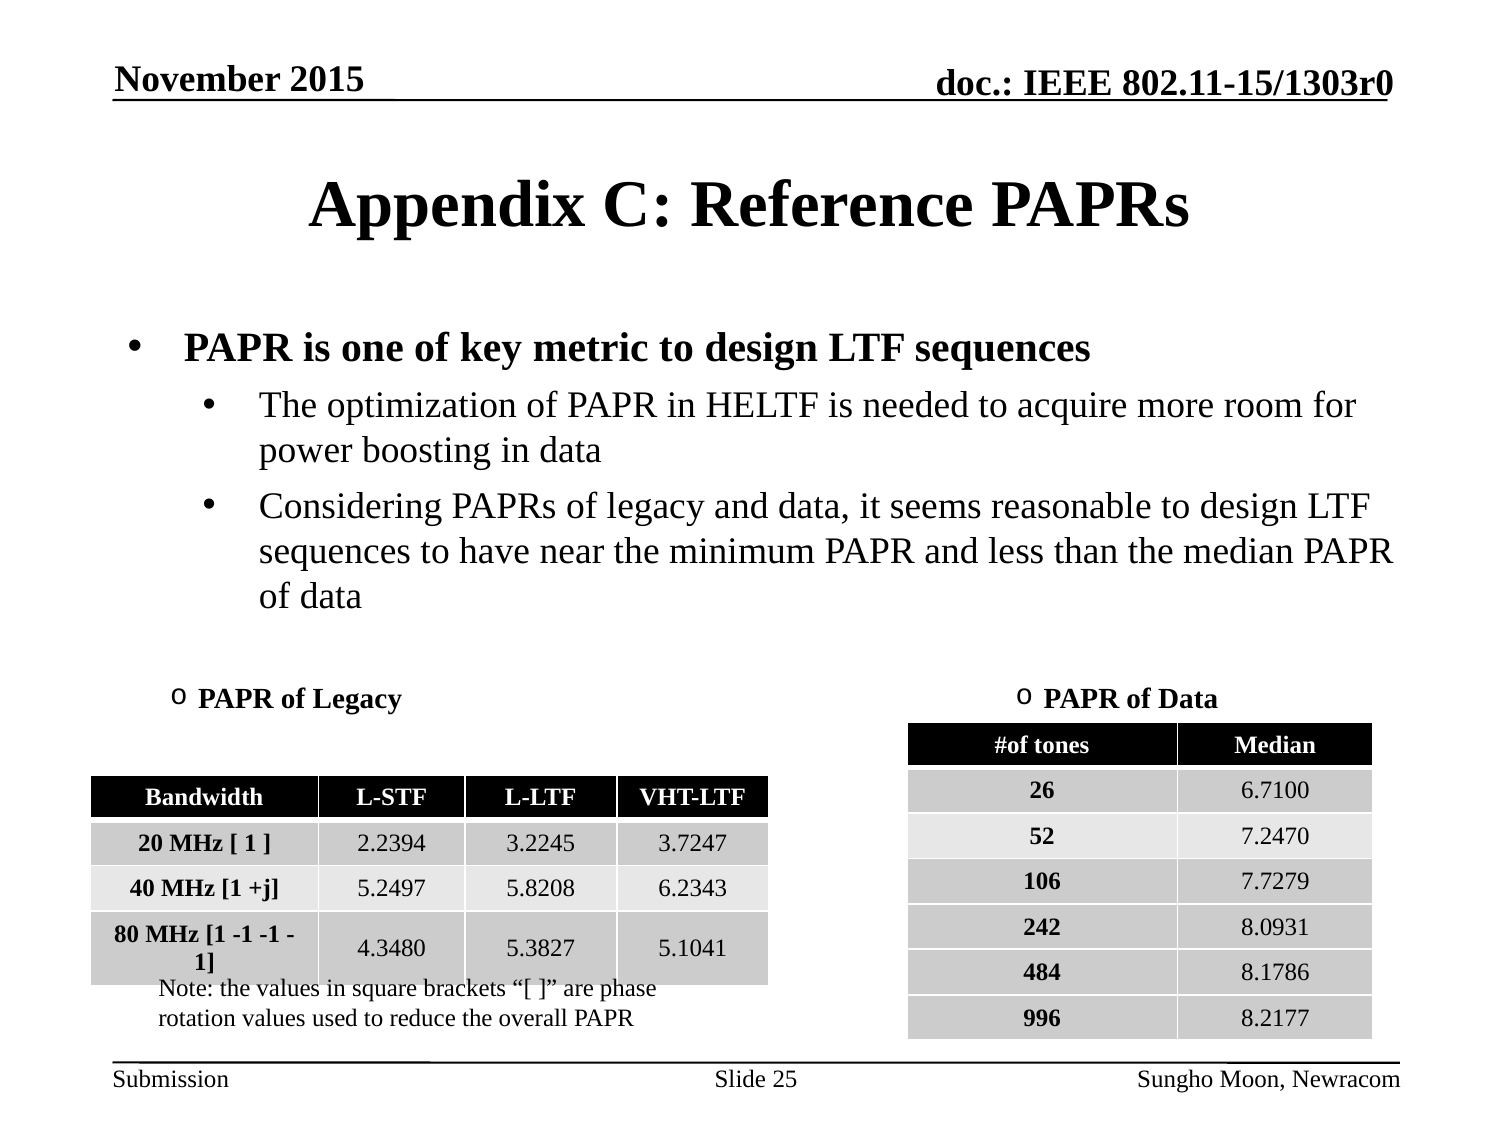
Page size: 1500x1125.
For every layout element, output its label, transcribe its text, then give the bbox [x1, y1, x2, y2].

title Appendix C: Reference PAPRs [112, 112, 1388, 288]
table_cell 8.0931 [1178, 905, 1372, 948]
text_box Note: the values in square brackets “[ ]” are phase rotation values used to reduce the overall PAPR [143, 963, 716, 1039]
table_cell 52 [908, 814, 1177, 858]
table_cell 5.2497 [319, 866, 464, 910]
list PAPR is one of key metric to design LTF sequences The optimization of PAPR in HELTF is needed to acquire more room for power boosting in data Considering PAPRs of legacy and data, it seems reasonable to design LTF sequences to have near the minimum PAPR and less than the median PAPR of data [112, 312, 1426, 988]
table_cell 80 MHz [1 -1 -1 -1] [91, 912, 318, 985]
table_cell 20 MHz [ 1 ] [91, 823, 318, 865]
table_cell 242 [908, 905, 1177, 948]
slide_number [114, 54, 423, 100]
text_box PAPR of Data [1000, 672, 1234, 722]
table_cell 484 [908, 950, 1177, 994]
text_box PAPR of Legacy [155, 671, 418, 722]
slide_number Slide 25 [712, 1061, 800, 1123]
table_header L-LTF [466, 776, 616, 817]
table_cell 7.2470 [1178, 814, 1372, 858]
table_cell 5.1041 [618, 912, 768, 985]
table_cell 5.3827 [466, 912, 616, 963]
table_header L-STF [319, 776, 464, 817]
table_cell 26 [908, 770, 1177, 812]
table_cell 5.8208 [466, 866, 616, 910]
table_header Median [1178, 723, 1372, 765]
table_cell 3.7247 [618, 823, 768, 865]
footer Sungho Moon, Newracom [878, 1061, 1402, 1093]
table_cell 8.1786 [1178, 950, 1372, 994]
table_cell 6.2343 [618, 866, 768, 910]
table_cell 6.7100 [1178, 770, 1372, 812]
table_cell 106 [908, 859, 1177, 903]
table_header #of tones [908, 723, 1177, 765]
table_header Bandwidth [91, 776, 318, 817]
table_cell 3.2245 [466, 823, 616, 865]
table_cell 996 [908, 996, 1177, 1039]
table_cell 8.2177 [1178, 996, 1372, 1039]
table_header VHT-LTF [618, 776, 768, 817]
table_cell 40 MHz [1 +j] [91, 866, 318, 910]
table_cell 7.7279 [1178, 859, 1372, 903]
table_cell 2.2394 [319, 823, 464, 865]
table_cell 4.3480 [319, 912, 464, 963]
